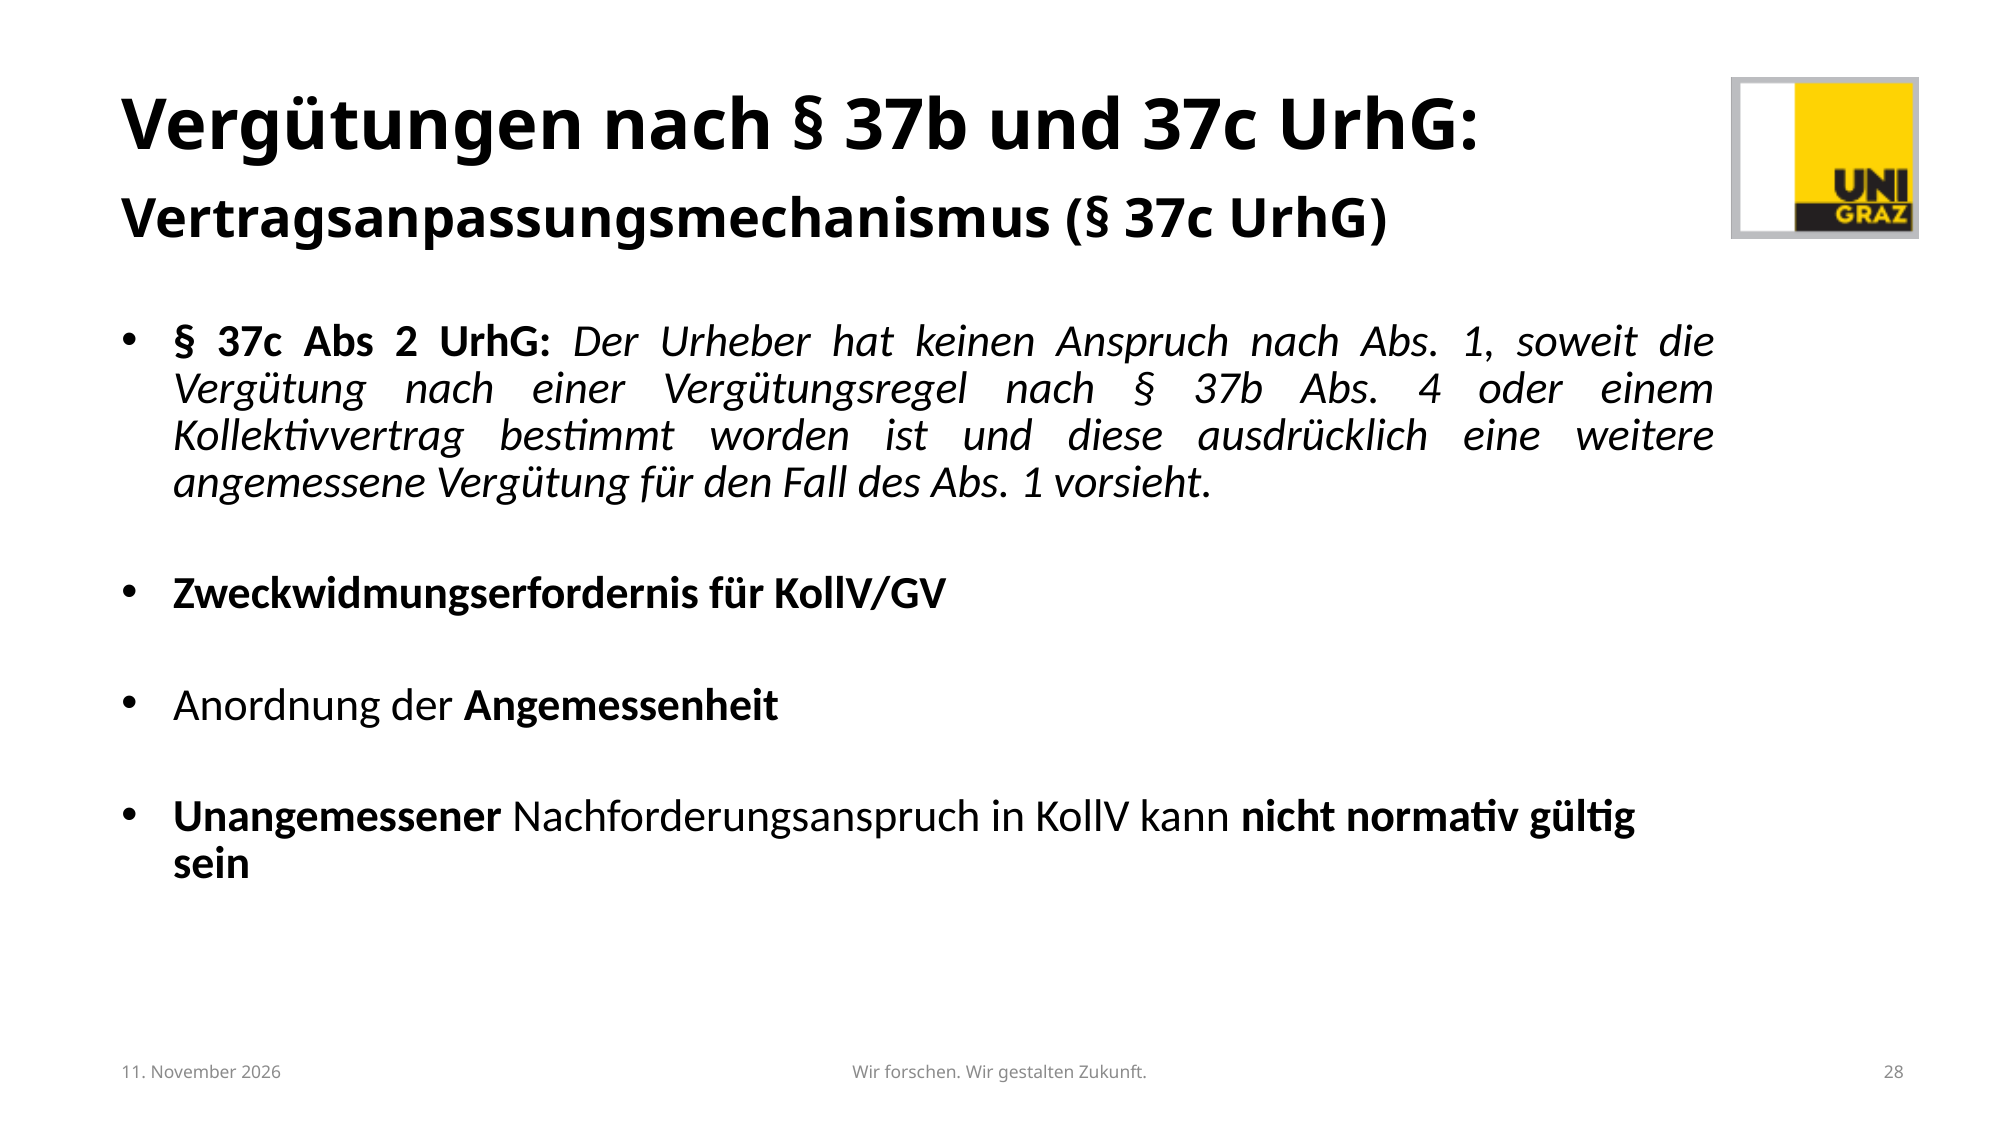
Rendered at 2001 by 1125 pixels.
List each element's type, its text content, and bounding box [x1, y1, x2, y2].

footer Wir forschen. Wir gestalten Zukunft. [662, 1042, 1338, 1103]
list § 37c Abs 2 UrhG: Der Urheber hat keinen Anspruch nach Abs. 1, soweit die Vergütung nach einer Vergütungsregel nach § 37b Abs. 4 oder einem Kollektivvertrag bestimmt worden ist und diese ausdrücklich eine weitere angemessene Vergütung für den Fall des Abs. 1 vorsieht. Zweckwidmungserfordernis für KollV/GV Anordnung der Angemessenheit Unangemessener Nachforderungsanspruch in KollV kann nicht normativ gültig sein [106, 289, 1731, 1025]
slide_number 28 [1600, 1042, 1919, 1103]
slide_number 6. März 2024 [106, 1042, 310, 1103]
title Vergütungen nach § 37b und 37c UrhG: Vertragsanpassungsmechanismus (§ 37c UrhG) [106, 70, 1731, 289]
